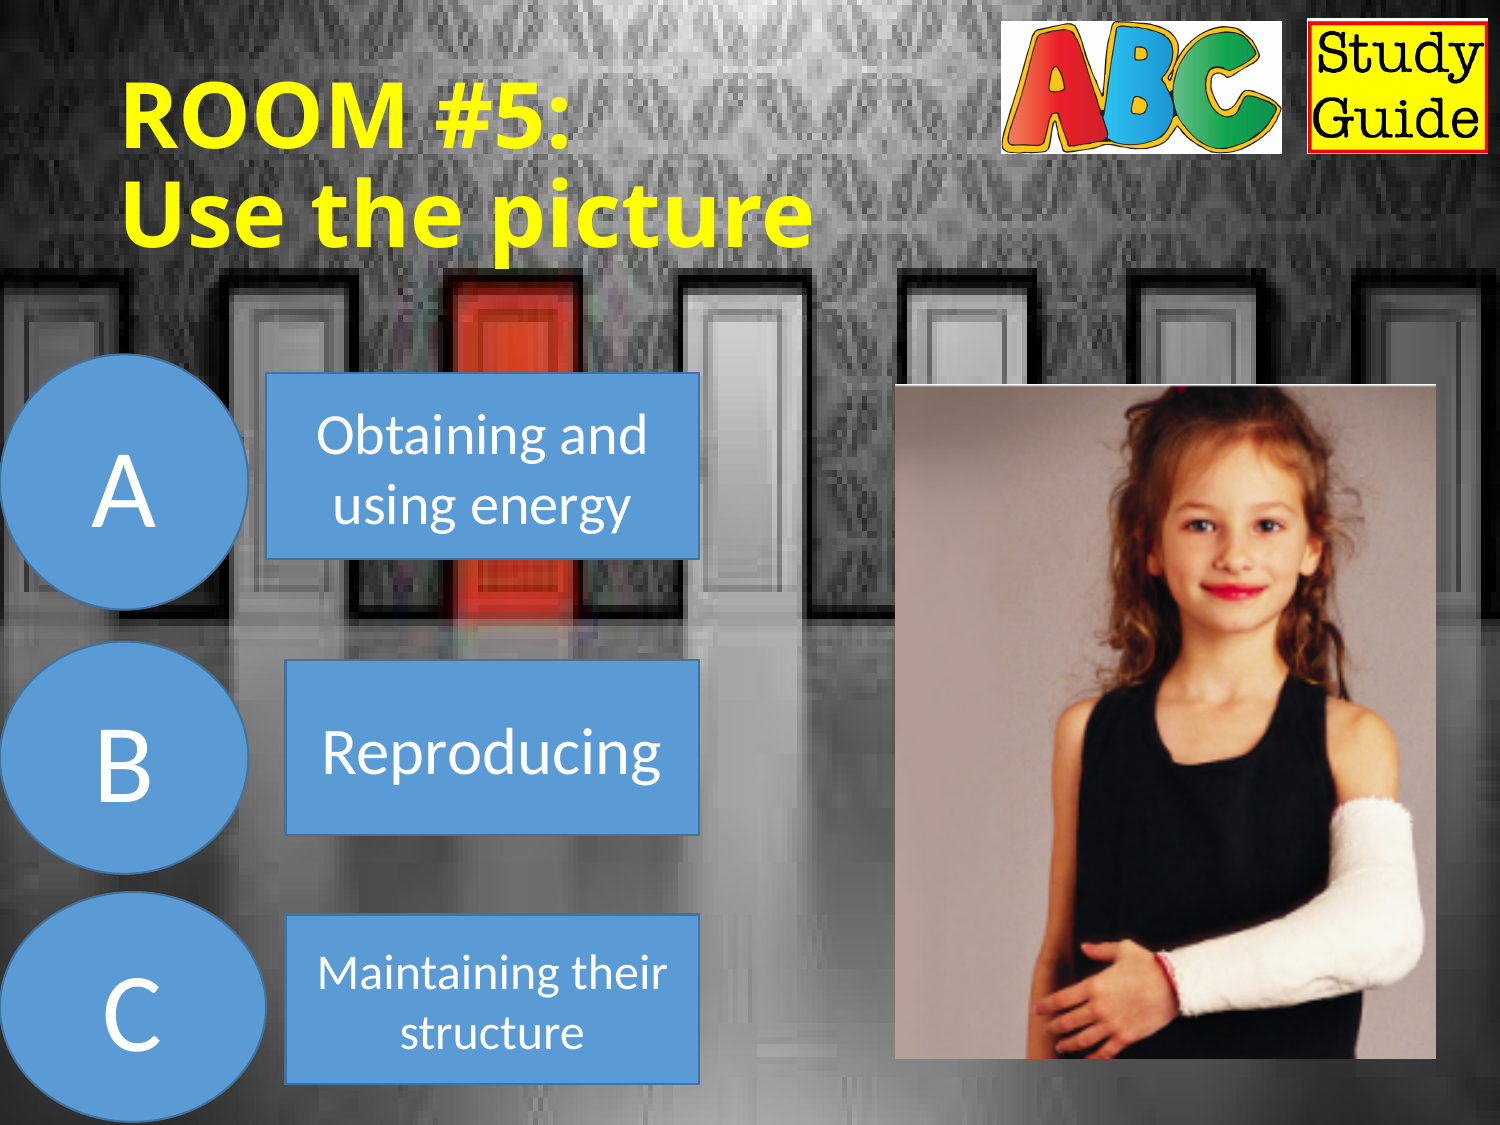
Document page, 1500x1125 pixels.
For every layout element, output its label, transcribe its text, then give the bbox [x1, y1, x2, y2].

text_box Maintaining their structure [284, 913, 700, 1085]
text_box Obtaining and using energy [265, 372, 700, 560]
text_box C [0, 890, 268, 1123]
text_box B [0, 640, 250, 875]
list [895, 384, 1436, 1059]
title ROOM #5: Use the picture [103, 59, 1397, 278]
text_box A [0, 353, 250, 611]
picture [0, 0, 1500, 1125]
text_box Reproducing [284, 659, 700, 836]
